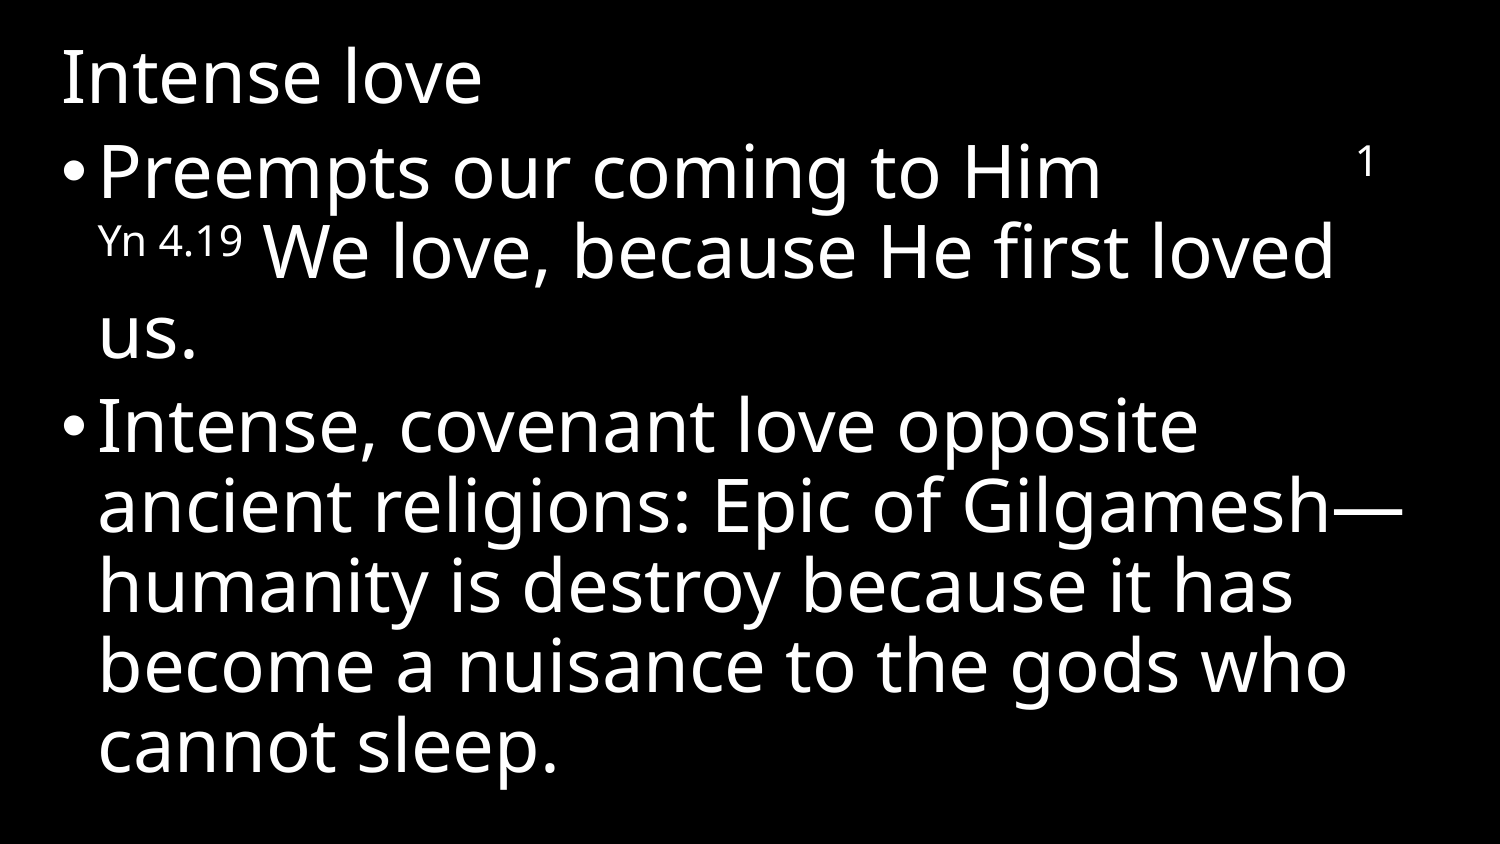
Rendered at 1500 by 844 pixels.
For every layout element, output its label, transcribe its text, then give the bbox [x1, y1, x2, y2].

subtitle Intense love Preempts our coming to Him 1 Yn 4.19 We love, because He first loved us. Intense, covenant love opposite ancient religions: Epic of Gilgamesh—humanity is destroy because it has become a nuisance to the gods who cannot sleep. [50, 34, 1450, 797]
